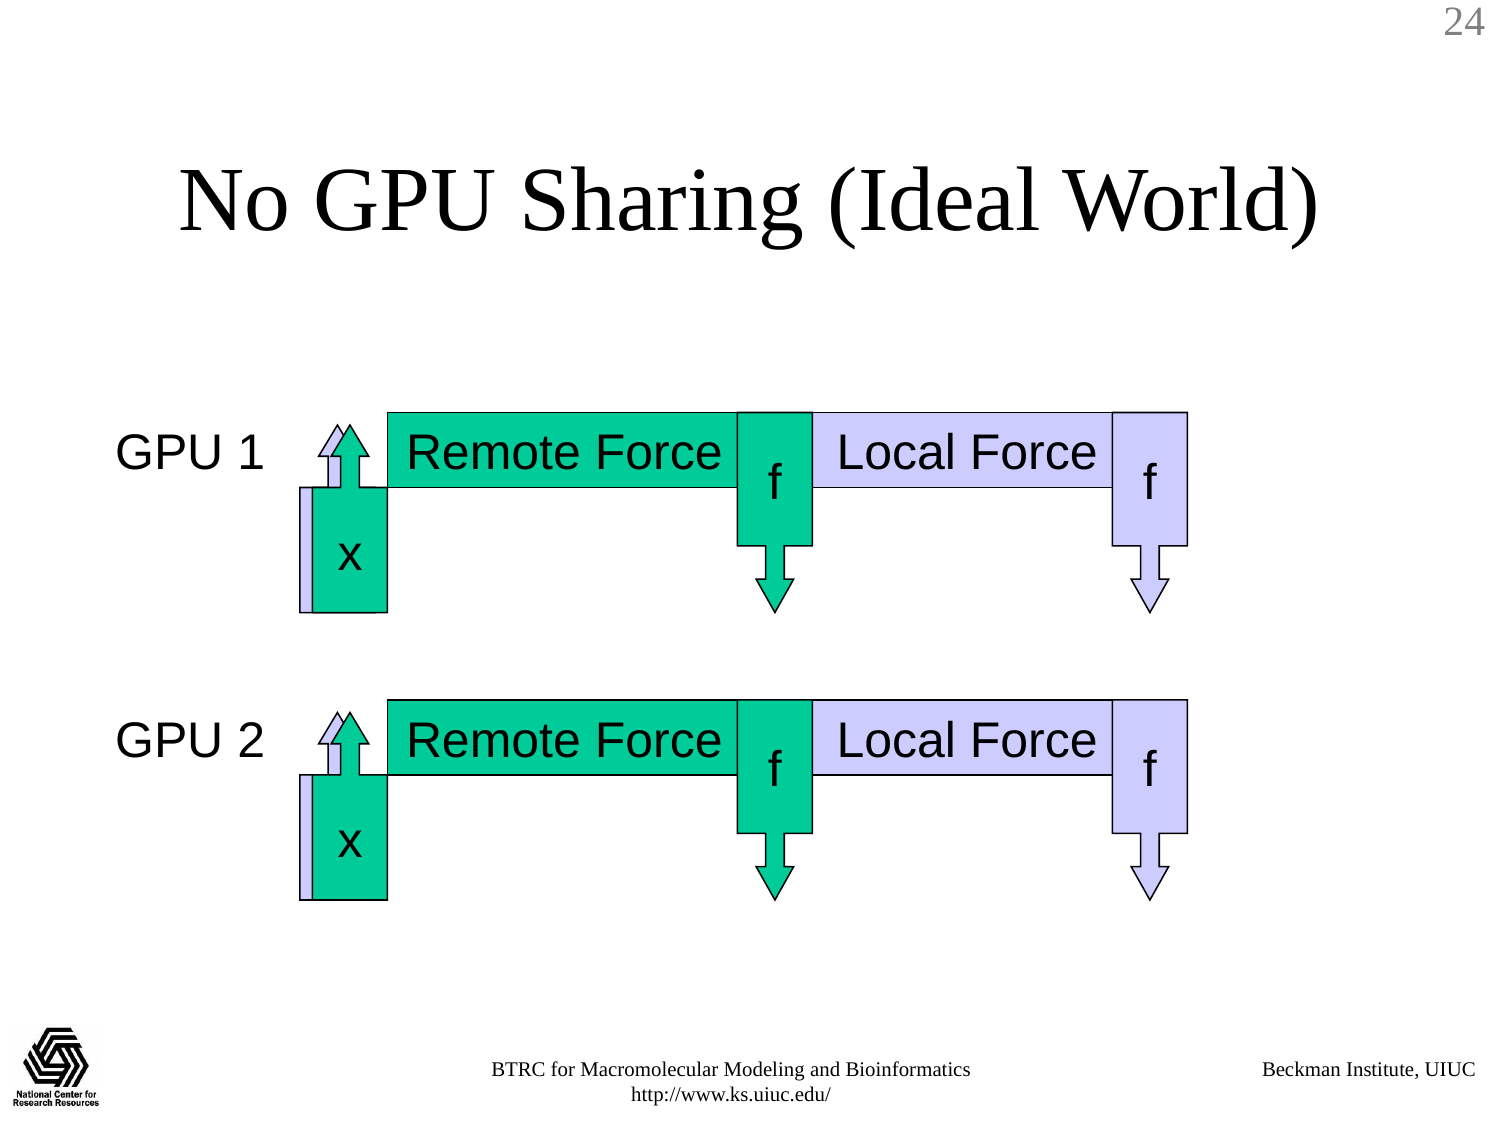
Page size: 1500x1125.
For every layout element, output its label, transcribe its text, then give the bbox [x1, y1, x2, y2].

text_box f [737, 699, 813, 901]
text_box x [318, 712, 344, 774]
text_box x [318, 425, 343, 487]
text_box f [737, 412, 813, 613]
title No GPU Sharing (Ideal World) [112, 99, 1388, 288]
text_box GPU 2 [100, 699, 280, 775]
text_box x [299, 487, 312, 613]
text_box Local Force [813, 699, 1112, 775]
text_box Remote Force [387, 412, 737, 488]
text_box Remote Force [387, 699, 737, 775]
text_box f [1112, 412, 1188, 613]
text_box GPU 1 [100, 412, 280, 488]
text_box x [299, 774, 312, 901]
picture [12, 1024, 100, 1111]
text_box Local Force [813, 412, 1112, 488]
text_box f [1112, 699, 1188, 901]
text_box x [312, 712, 388, 901]
text_box x [312, 425, 388, 613]
